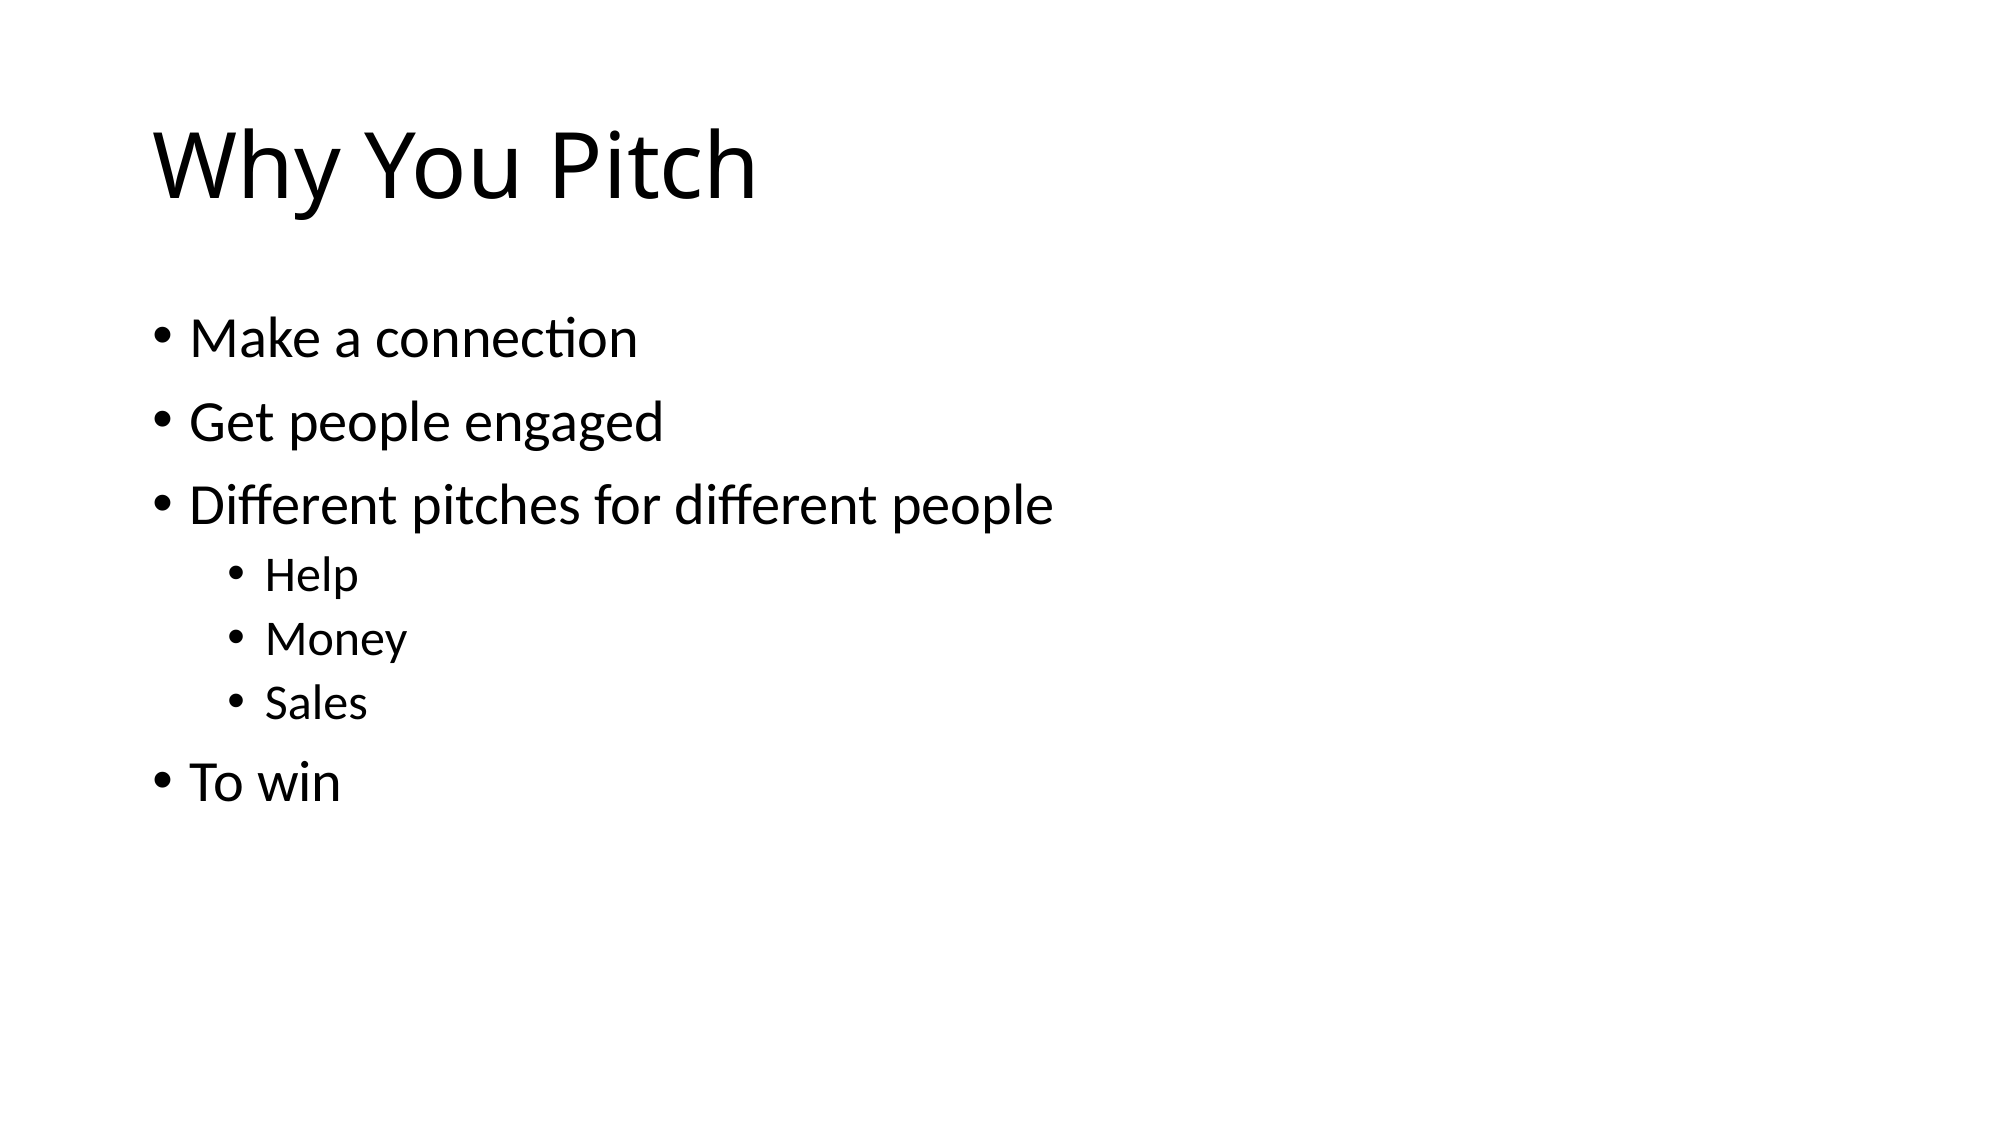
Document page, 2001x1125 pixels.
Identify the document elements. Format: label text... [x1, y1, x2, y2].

list Make a connection Get people engaged Different pitches for different people Help Money Sales To win [137, 299, 1863, 1014]
title Why You Pitch [137, 59, 1863, 278]
